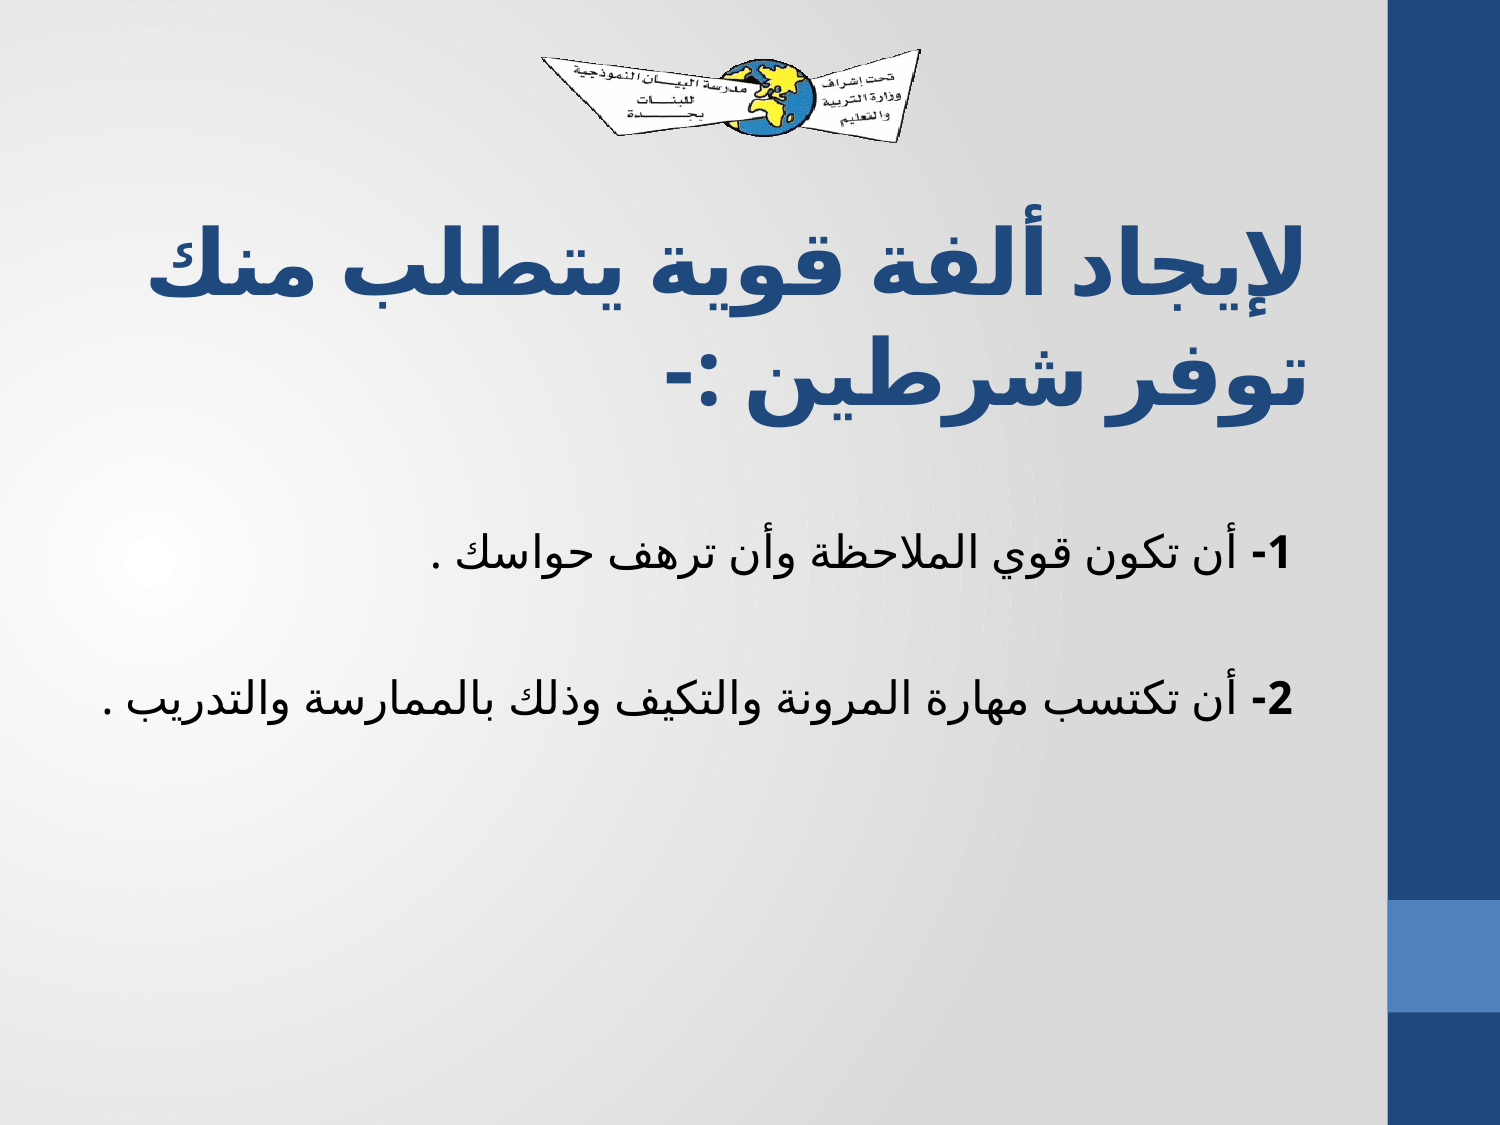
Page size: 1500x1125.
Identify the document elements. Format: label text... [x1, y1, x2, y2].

title لإيجاد ألفة قوية يتطلب منك توفر شرطين :- [76, 219, 1327, 408]
list 1- أن تكون قوي الملاحظة وأن ترهف حواسك . 2- أن تكتسب مهارة المرونة والتكيف وذلك بالممارسة والتدريب . [76, 432, 1327, 1064]
picture [536, 44, 928, 150]
